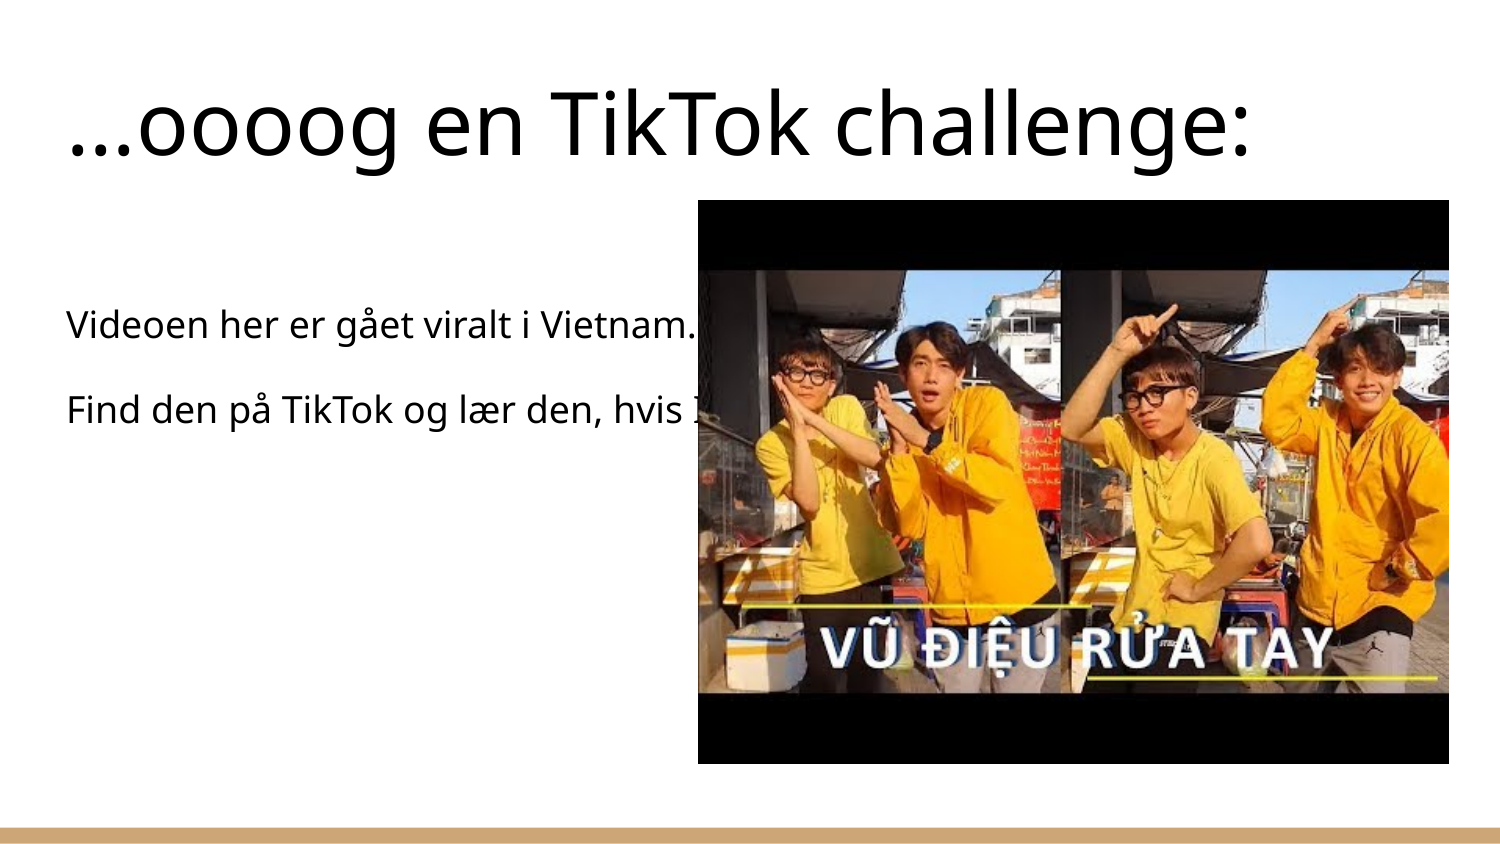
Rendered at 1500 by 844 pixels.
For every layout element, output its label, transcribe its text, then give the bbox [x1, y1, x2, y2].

picture [698, 200, 1450, 764]
list Videoen her er gået viralt i Vietnam. Find den på TikTok og lær den, hvis I har lyst! [51, 200, 697, 752]
title ...oooog en TikTok challenge: [51, 51, 1449, 189]
